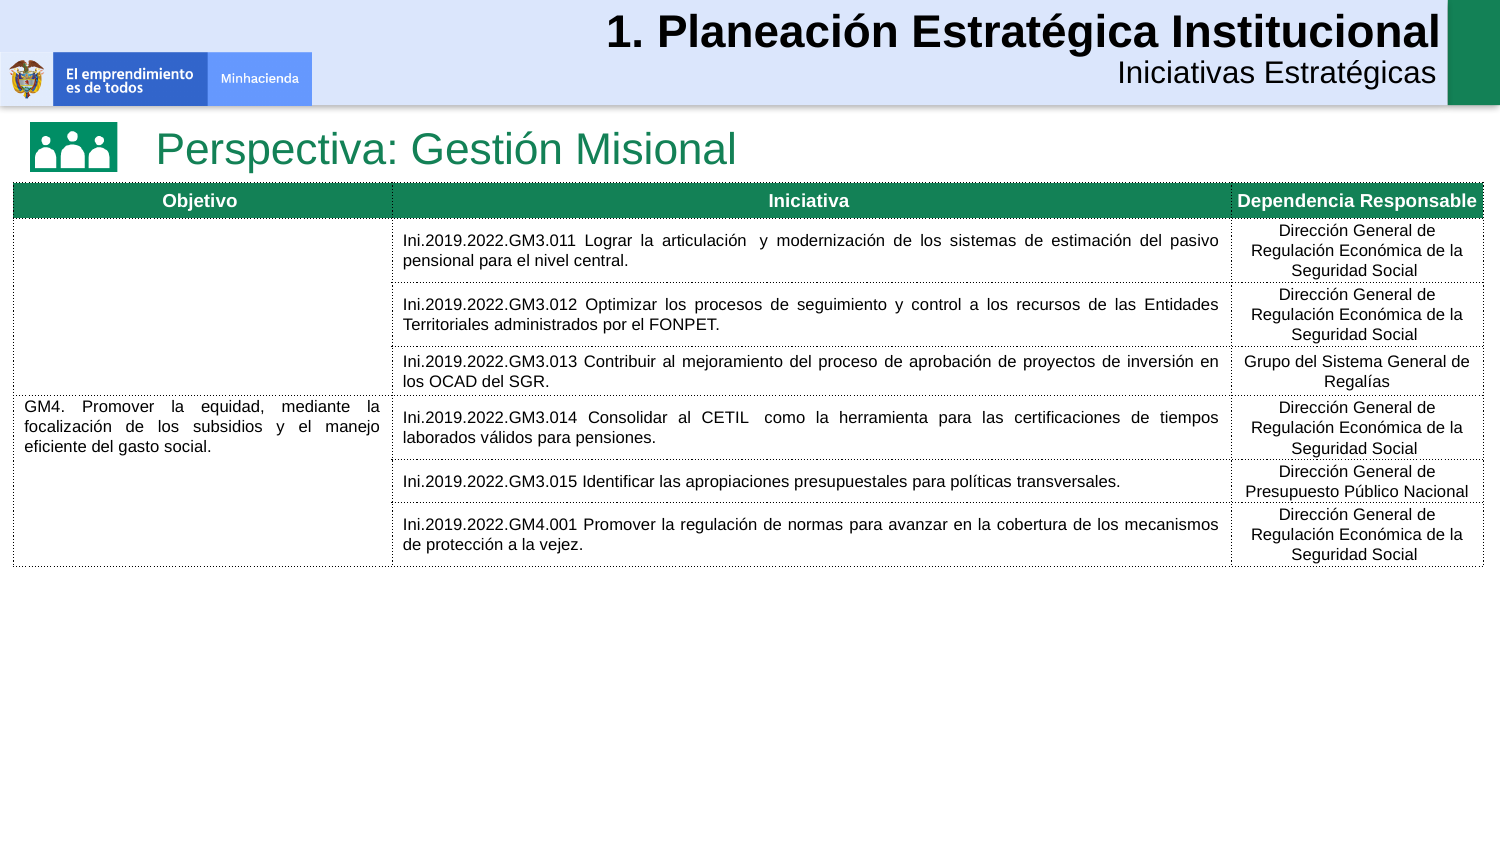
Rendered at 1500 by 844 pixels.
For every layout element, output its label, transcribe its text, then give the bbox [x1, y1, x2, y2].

table_header Iniciativa [392, 183, 1231, 218]
table_cell Ini.2019.2022.GM3.012 Optimizar los procesos de seguimiento y control a los recursos de las Entidades Territoriales administrados por el FONPET. [392, 282, 1231, 346]
table_cell Ini.2019.2022.GM3.014 Consolidar al CETIL como la herramienta para las certificaciones de tiempos laborados válidos para pensiones. [392, 395, 1231, 460]
table_cell Dirección General de Regulación Económica de la Seguridad Social [1231, 282, 1483, 346]
table_cell Dirección General de Regulación Económica de la Seguridad Social [1231, 502, 1483, 566]
table_cell GM4. Promover la equidad, mediante la focalización de los subsidios y el manejo eficiente del gasto social. [13, 395, 392, 566]
table_cell Grupo del Sistema General de Regalías [1231, 346, 1483, 395]
table_header Objetivo [13, 183, 392, 218]
text_box 1. Planeación Estratégica Institucional [406, 0, 1457, 65]
table_cell Ini.2019.2022.GM4.001 Promover la regulación de normas para avanzar en la cobertura de los mecanismos de protección a la vejez. [392, 502, 1231, 566]
table_header Dependencia Responsable [1231, 183, 1483, 218]
table_cell Ini.2019.2022.GM3.011 Lograr la articulación y modernización de los sistemas de estimación del pasivo pensional para el nivel central. [392, 218, 1231, 282]
table_cell Dirección General de Presupuesto Público Nacional [1231, 460, 1483, 502]
table_cell Dirección General de Regulación Económica de la Seguridad Social [1231, 395, 1483, 460]
table_cell Ini.2019.2022.GM3.013 Contribuir al mejoramiento del proceso de aprobación de proyectos de inversión en los OCAD del SGR. [392, 346, 1231, 395]
table_cell [13, 218, 392, 395]
table_cell Dirección General de Regulación Económica de la Seguridad Social [1231, 218, 1483, 282]
text_box Iniciativas Estratégicas [779, 45, 1452, 98]
table_cell Ini.2019.2022.GM3.015 Identificar las apropiaciones presupuestales para políticas transversales. [392, 460, 1231, 502]
picture [29, 122, 118, 173]
picture [0, 52, 312, 106]
text_box Perspectiva: Gestión Misional [140, 113, 859, 182]
